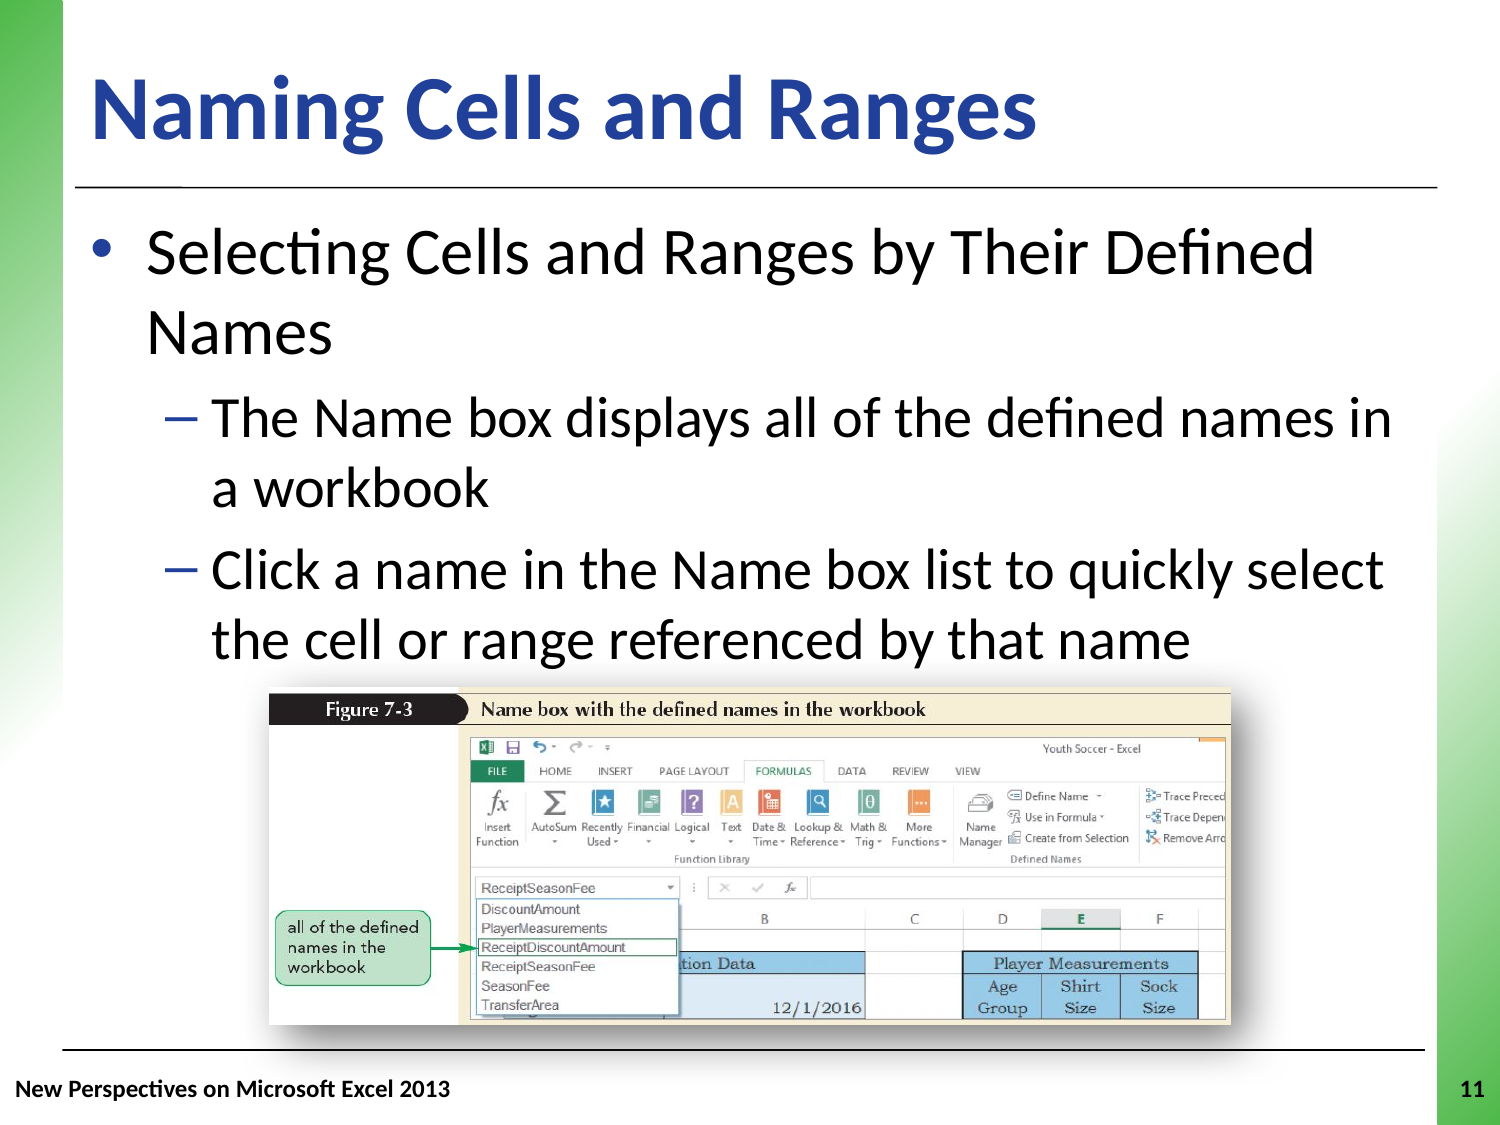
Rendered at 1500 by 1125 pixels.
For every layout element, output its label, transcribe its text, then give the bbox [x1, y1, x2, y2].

slide_number 11 [1412, 1050, 1500, 1125]
title Naming Cells and Ranges [74, 24, 1438, 181]
footer New Perspectives on Microsoft Excel 2013 [0, 1050, 1350, 1125]
list Selecting Cells and Ranges by Their Defined Names The Name box displays all of the defined names in a workbook Click a name in the Name box list to quickly select the cell or range referenced by that name [74, 199, 1438, 676]
picture [269, 687, 1231, 1026]
